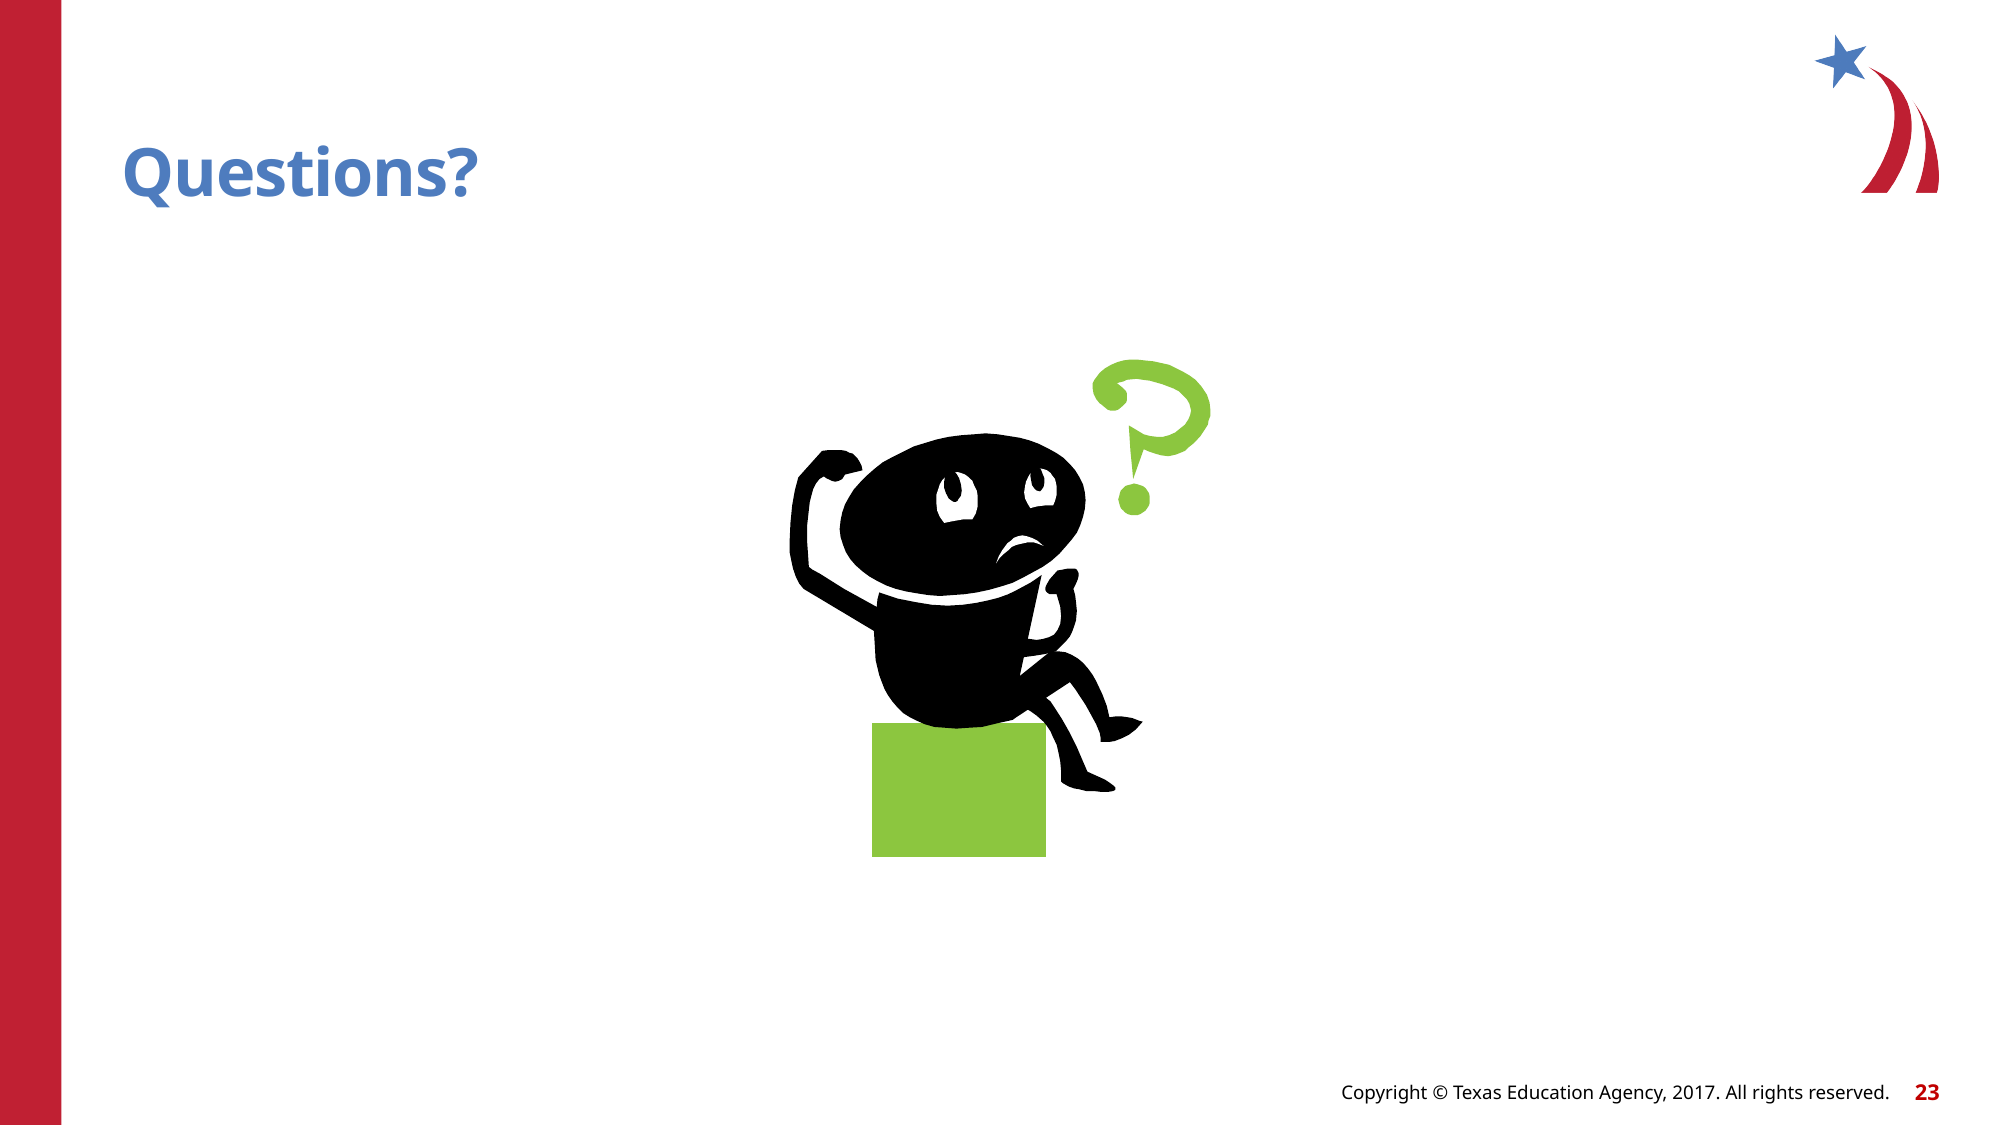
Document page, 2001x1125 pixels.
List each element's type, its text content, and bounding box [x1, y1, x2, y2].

picture [1814, 34, 1939, 193]
title Questions? [121, 66, 1772, 211]
picture [789, 359, 1211, 857]
